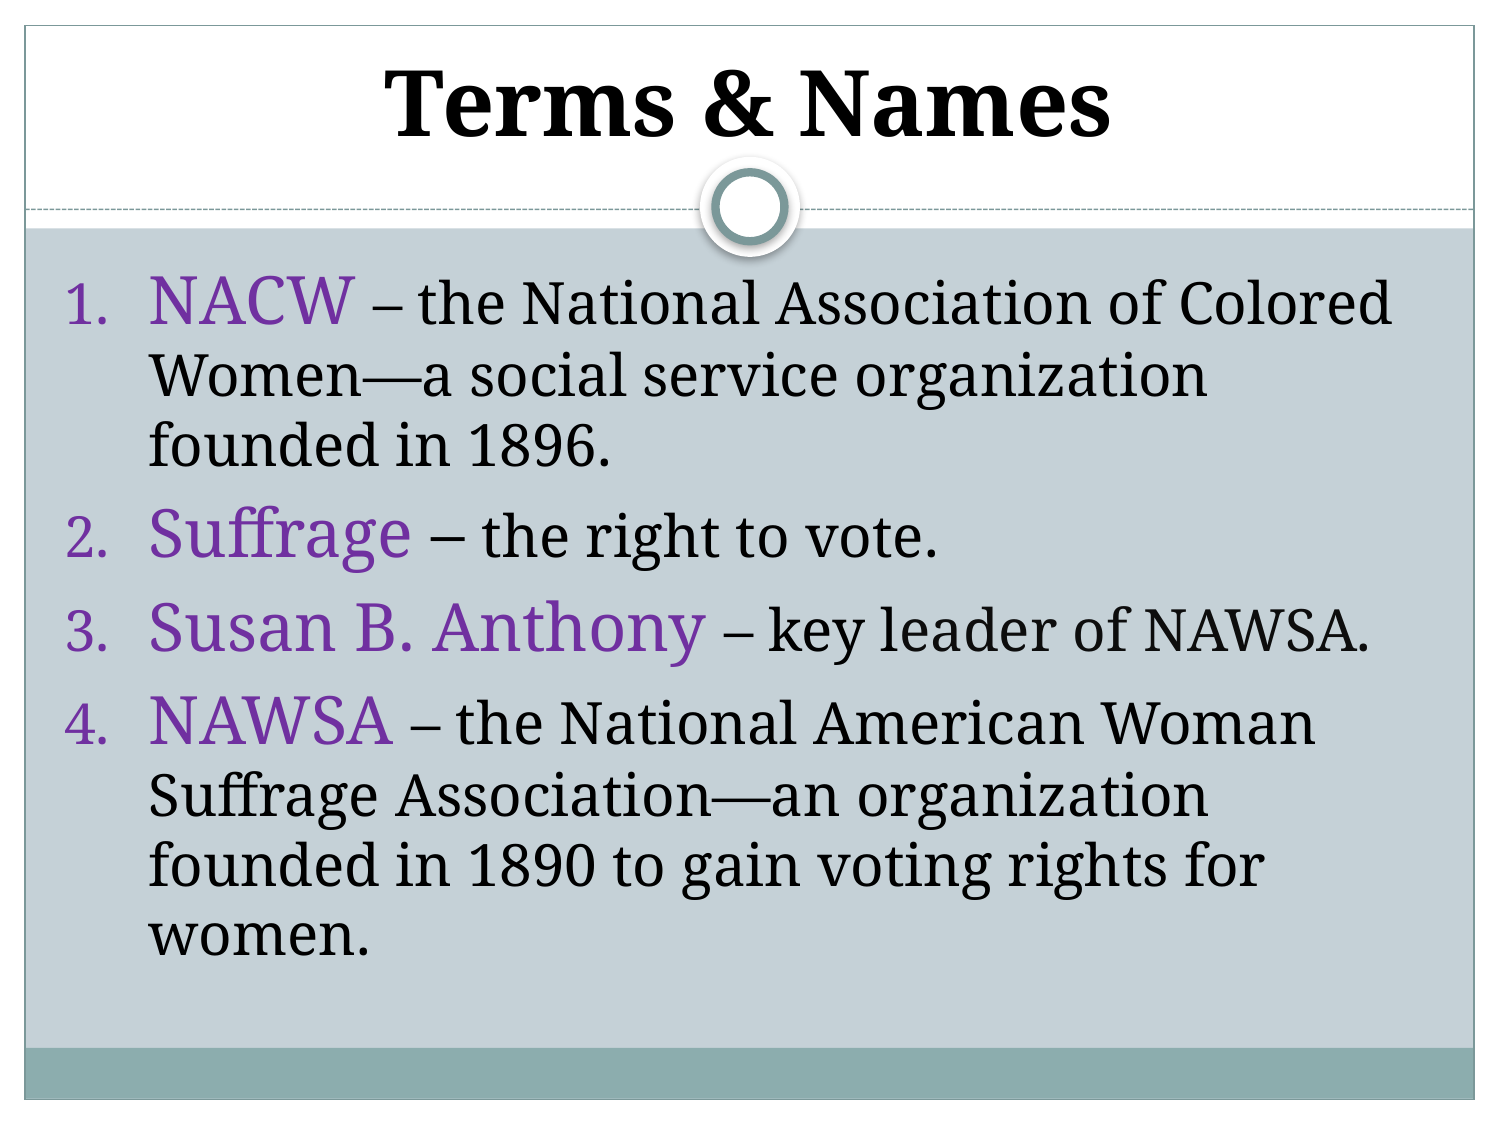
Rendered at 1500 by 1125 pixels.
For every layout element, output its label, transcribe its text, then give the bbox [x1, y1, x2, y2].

title Terms & Names [49, 37, 1450, 162]
list NACW – the National Association of Colored Women—a social service organization founded in 1896. Suffrage – the right to vote. Susan B. Anthony – key leader of NAWSA. NAWSA – the National American Woman Suffrage Association—an organization founded in 1890 to gain voting rights for women. [49, 250, 1445, 1001]
